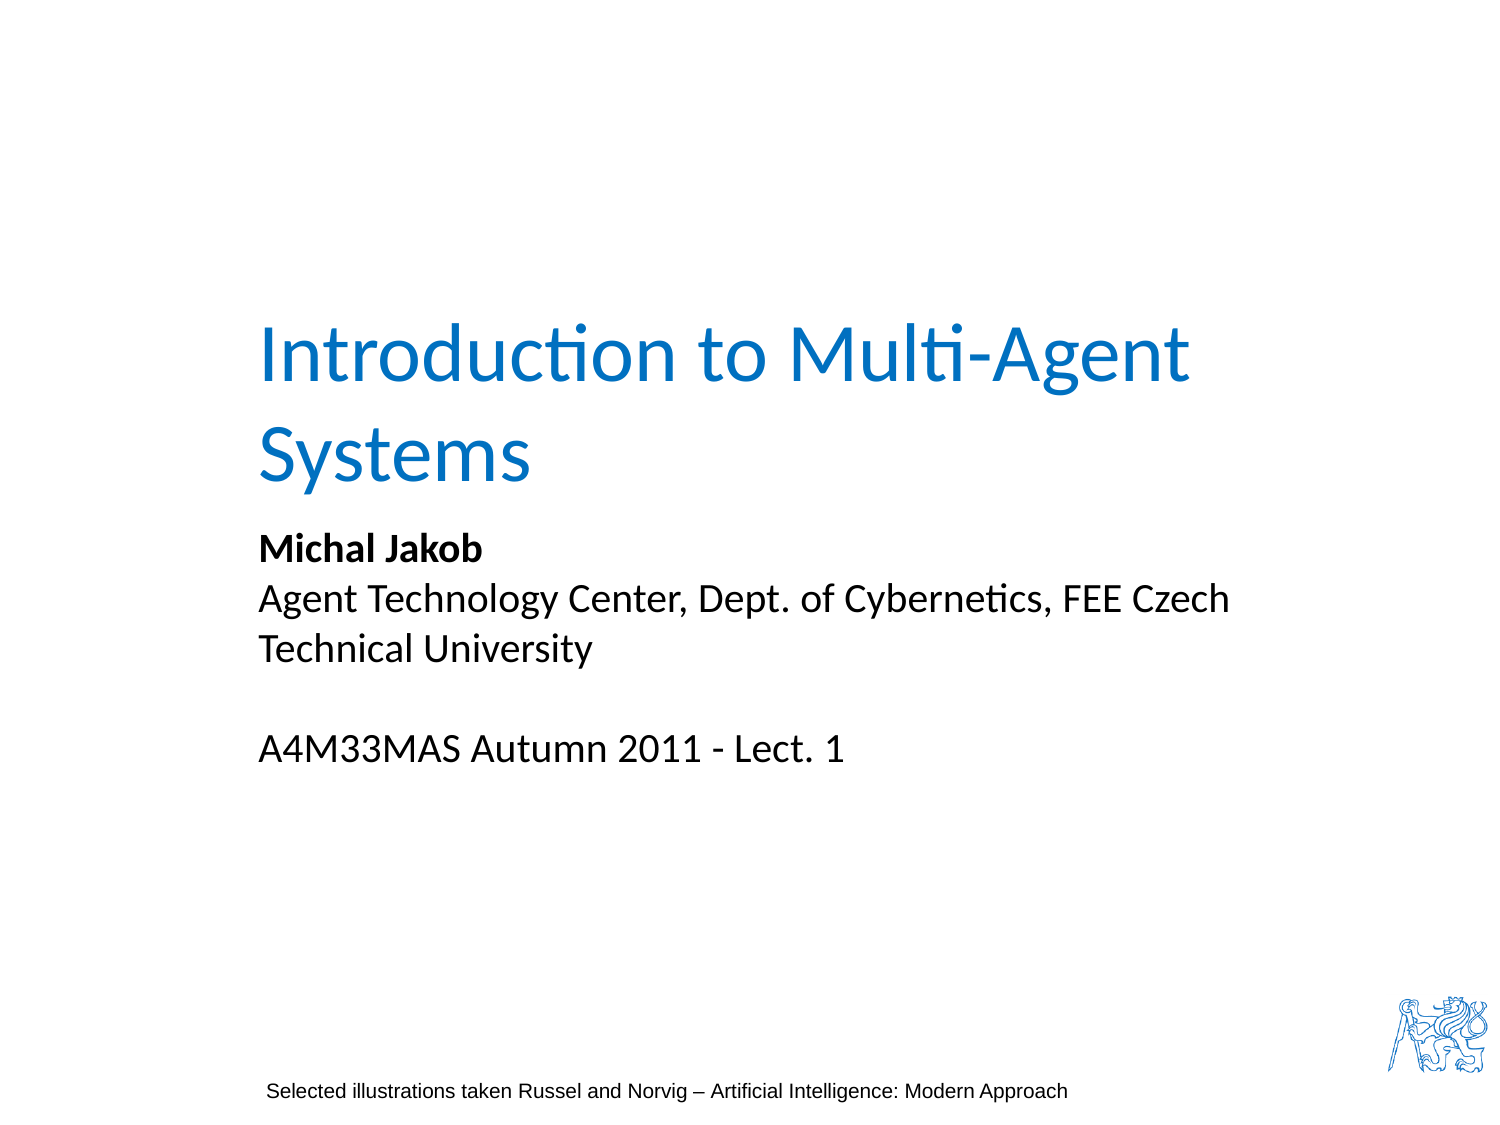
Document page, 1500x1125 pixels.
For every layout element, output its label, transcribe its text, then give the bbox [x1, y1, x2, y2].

title Introduction to Multi-Agent Systems [198, 290, 1301, 496]
picture [1386, 994, 1488, 1079]
subtitle Michal Jakob Agent Technology Center, Dept. of Cybernetics, FEE Czech Technical University A4M33MAS Autumn 2011 - Lect. 1 [198, 513, 1301, 802]
text_box Selected illustrations taken Russel and Norvig – Artificial Intelligence: Modern Approach [251, 1070, 1084, 1111]
